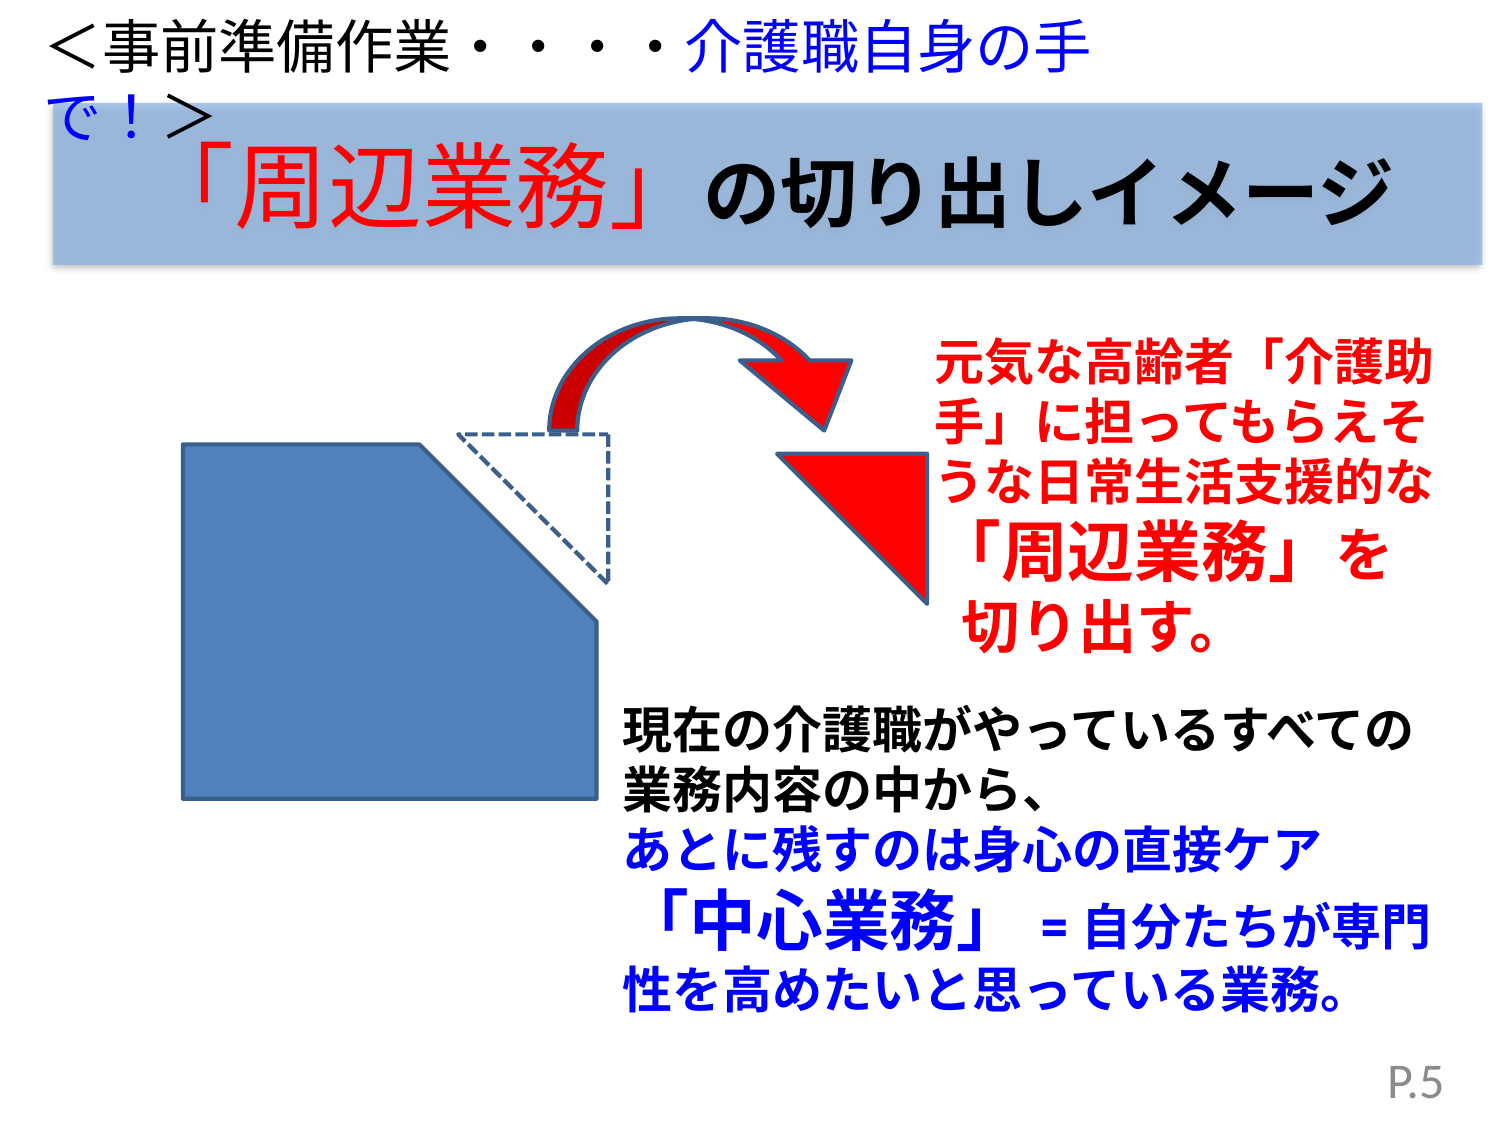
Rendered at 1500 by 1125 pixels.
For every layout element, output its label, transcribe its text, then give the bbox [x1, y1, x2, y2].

text_box 「周辺業務」の切り出しイメージ [53, 102, 1483, 265]
text_box [547, 316, 854, 433]
text_box ＜事前準備作業・・・・介護職自身の手で！＞ [29, 3, 1211, 158]
text_box [775, 451, 919, 599]
text_box P.5 [1109, 1037, 1460, 1120]
text_box 現在の介護職がやっているすべての業務内容の中から、 あとに残すのは身心の直接ケア「中心業務」=自分たちが専門性を高めたいと思っている業務。 [608, 690, 1460, 1026]
text_box [180, 442, 599, 801]
text_box [456, 432, 611, 586]
text_box 元気な高齢者「介護助手」に担ってもらえそうな日常生活支援的な「周辺業務」を 切り出す。 [919, 322, 1483, 668]
